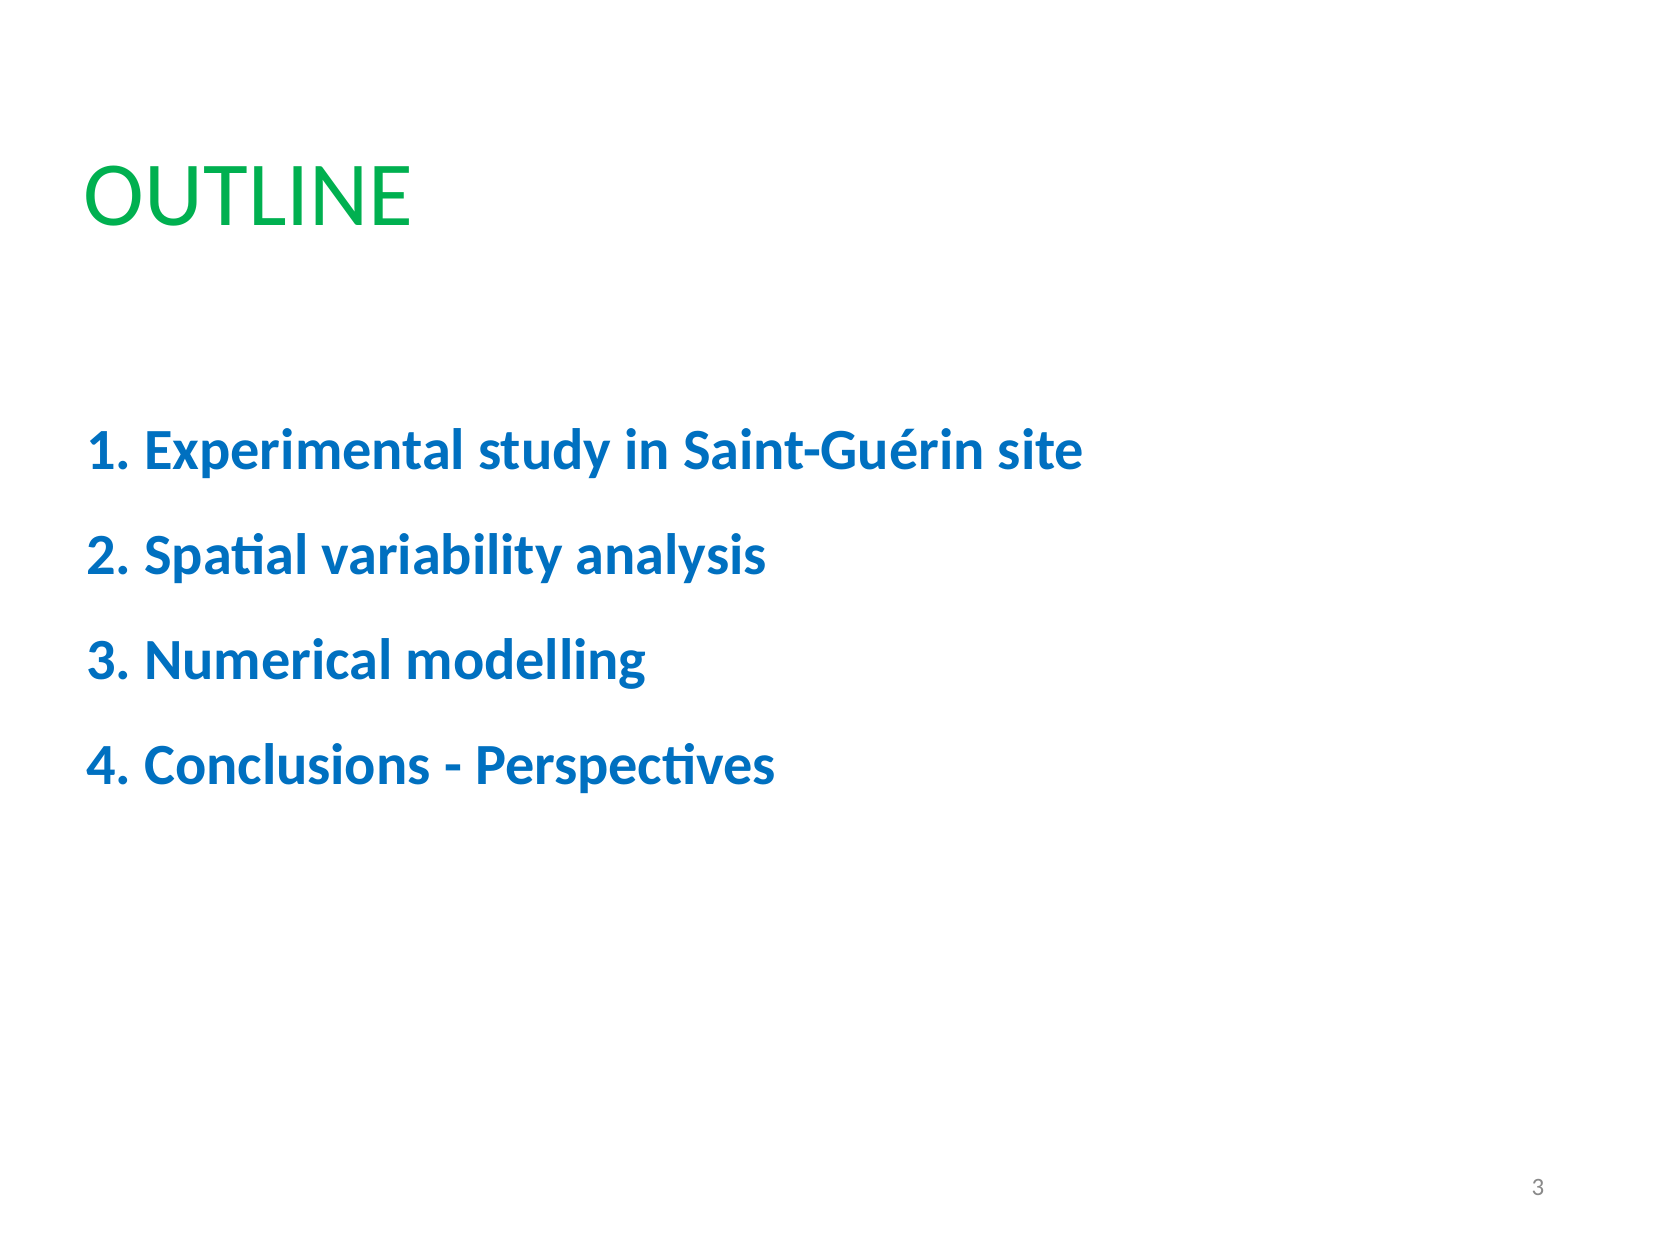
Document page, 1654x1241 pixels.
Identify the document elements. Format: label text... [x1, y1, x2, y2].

text_box 3 [1173, 1152, 1560, 1219]
text_box OUTLINE [69, 111, 1580, 266]
text_box Experimental study in Saint-Guérin site Spatial variability analysis Numerical modelling Conclusions - Perspectives [71, 383, 1583, 999]
